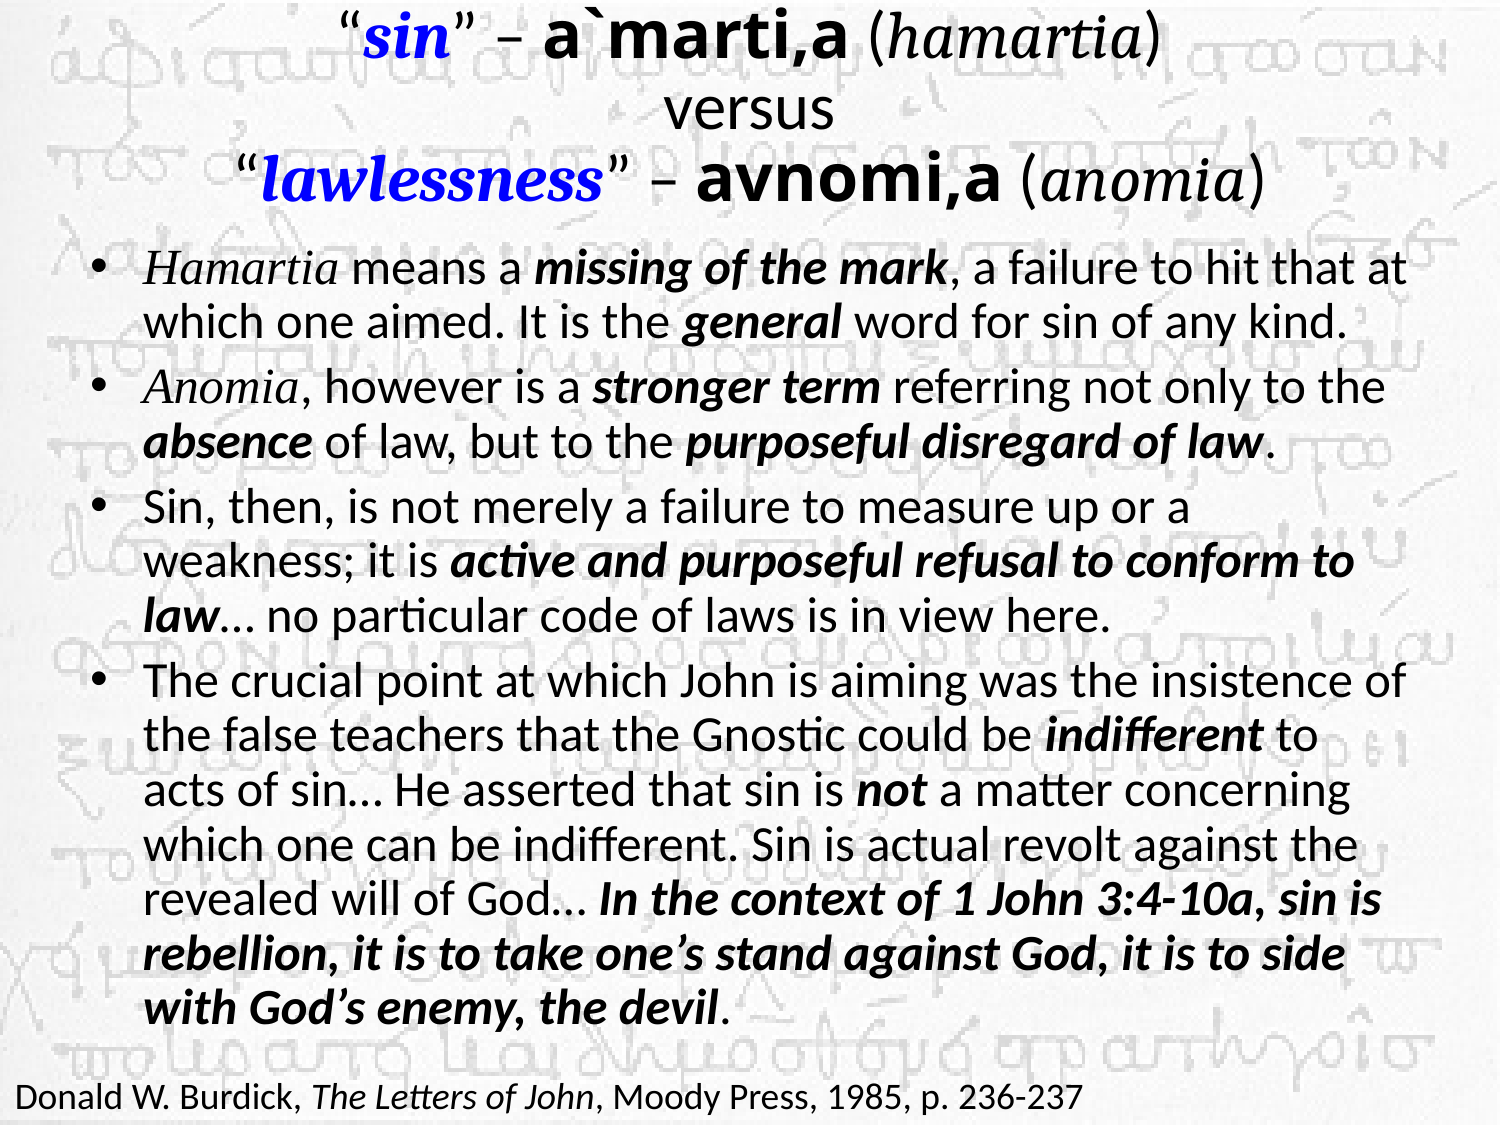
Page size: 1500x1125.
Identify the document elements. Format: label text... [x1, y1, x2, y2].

list Hamartia means a missing of the mark, a failure to hit that at which one aimed. It is the general word for sin of any kind. Anomia, however is a stronger term referring not only to the absence of law, but to the purposeful disregard of law. Sin, then, is not merely a failure to measure up or a weakness; it is active and purposeful refusal to conform to law… no particular code of laws is in view here. The crucial point at which John is aiming was the insistence of the false teachers that the Gnostic could be indifferent to acts of sin… He asserted that sin is not a matter concerning which one can be indifferent. Sin is actual revolt against the revealed will of God… In the context of 1 John 3:4-10a, sin is rebellion, it is to take one’s stand against God, it is to side with God’s enemy, the devil. [75, 233, 1425, 1064]
title “sin” – a`marti,a (hamartia) versus “lawlessness” – avnomi,a (anomia) [0, 0, 1500, 217]
text_box Donald W. Burdick, The Letters of John, Moody Press, 1985, p. 236-237 [0, 1064, 1500, 1125]
